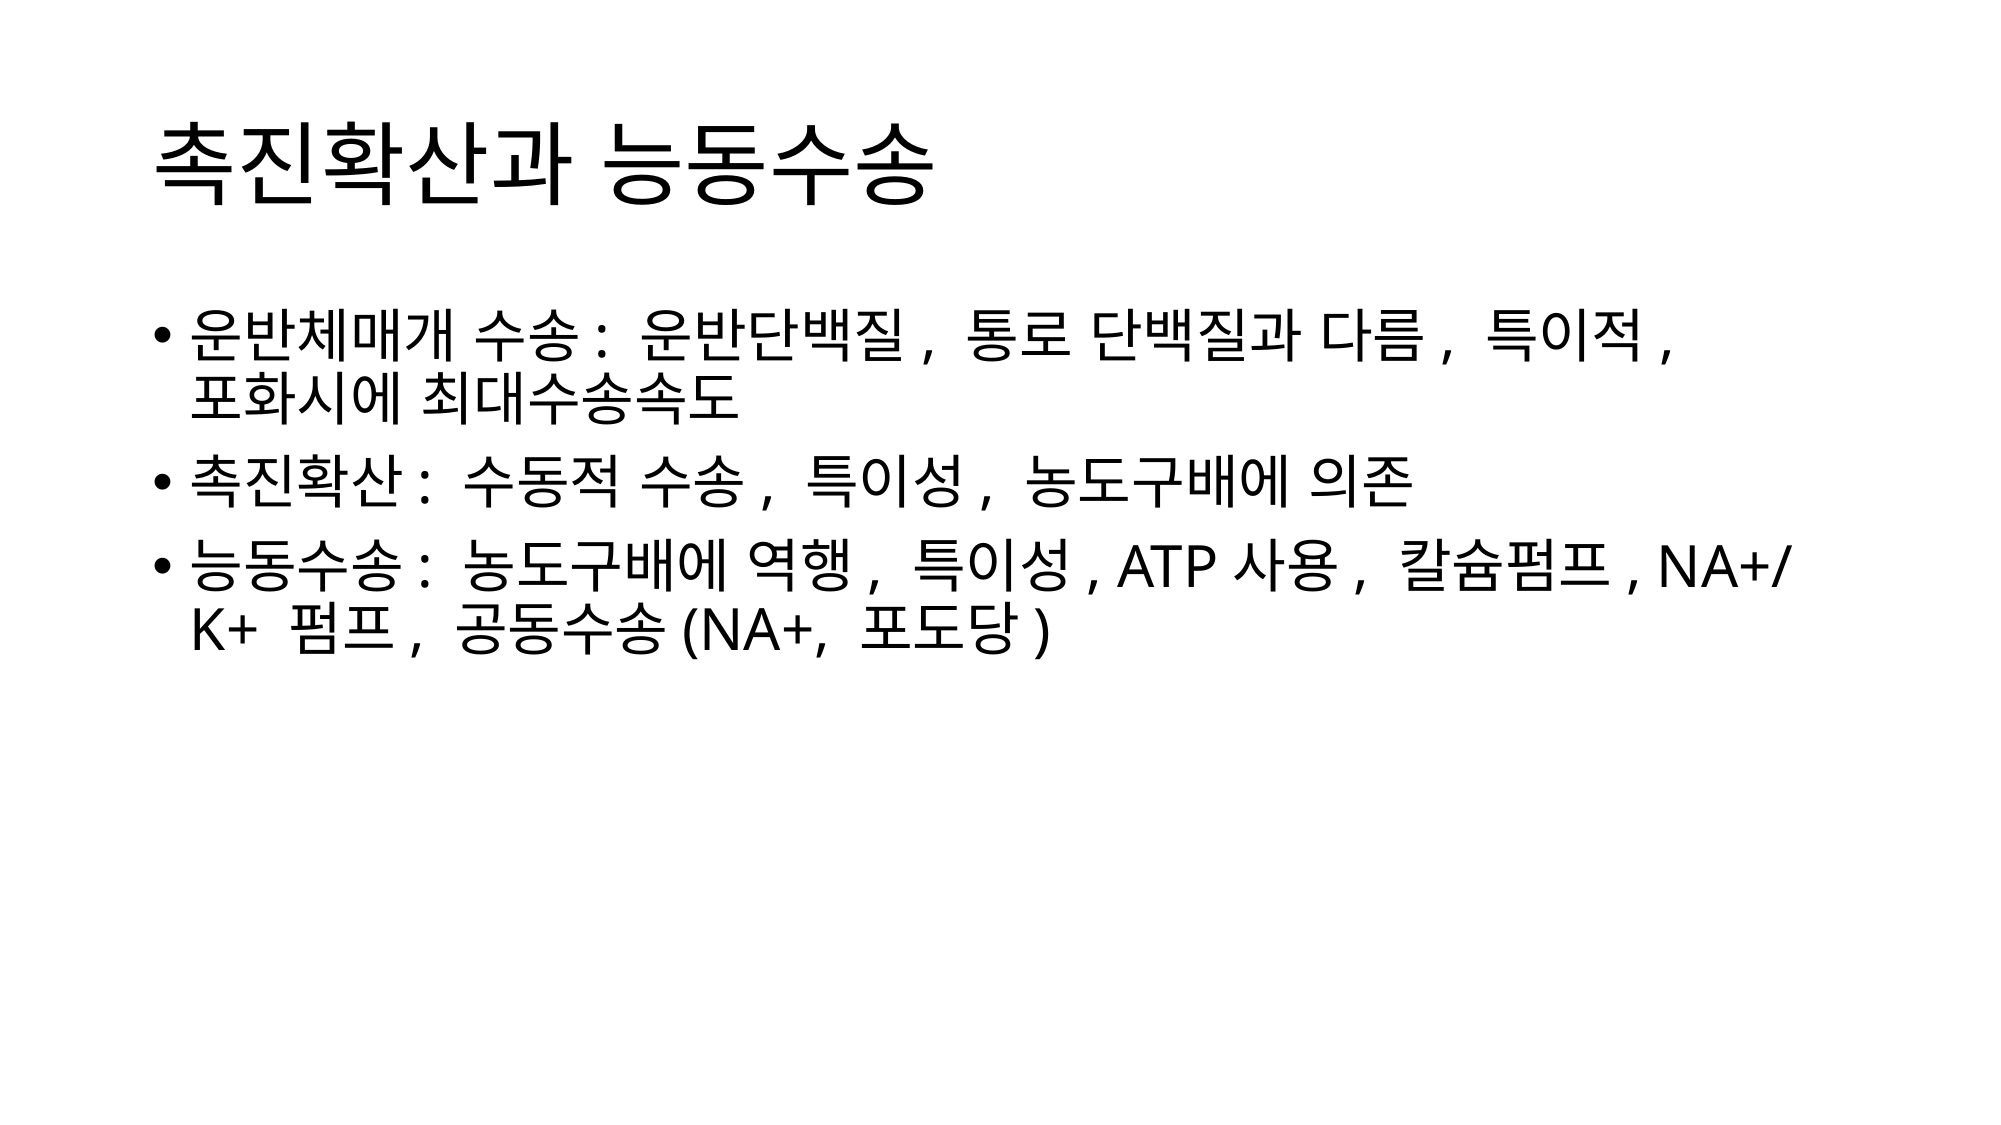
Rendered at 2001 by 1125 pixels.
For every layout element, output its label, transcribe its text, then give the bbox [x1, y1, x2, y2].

title 촉진확산과 능동수송 [137, 59, 1863, 278]
list 운반체매개 수송: 운반단백질, 통로 단백질과 다름, 특이적, 포화시에 최대수송속도 촉진확산: 수동적 수송, 특이성, 농도구배에 의존 능동수송: 농도구배에 역행, 특이성, ATP사용, 칼슘펌프, NA+/K+ 펌프, 공동수송(NA+, 포도당) [137, 299, 1863, 1014]
